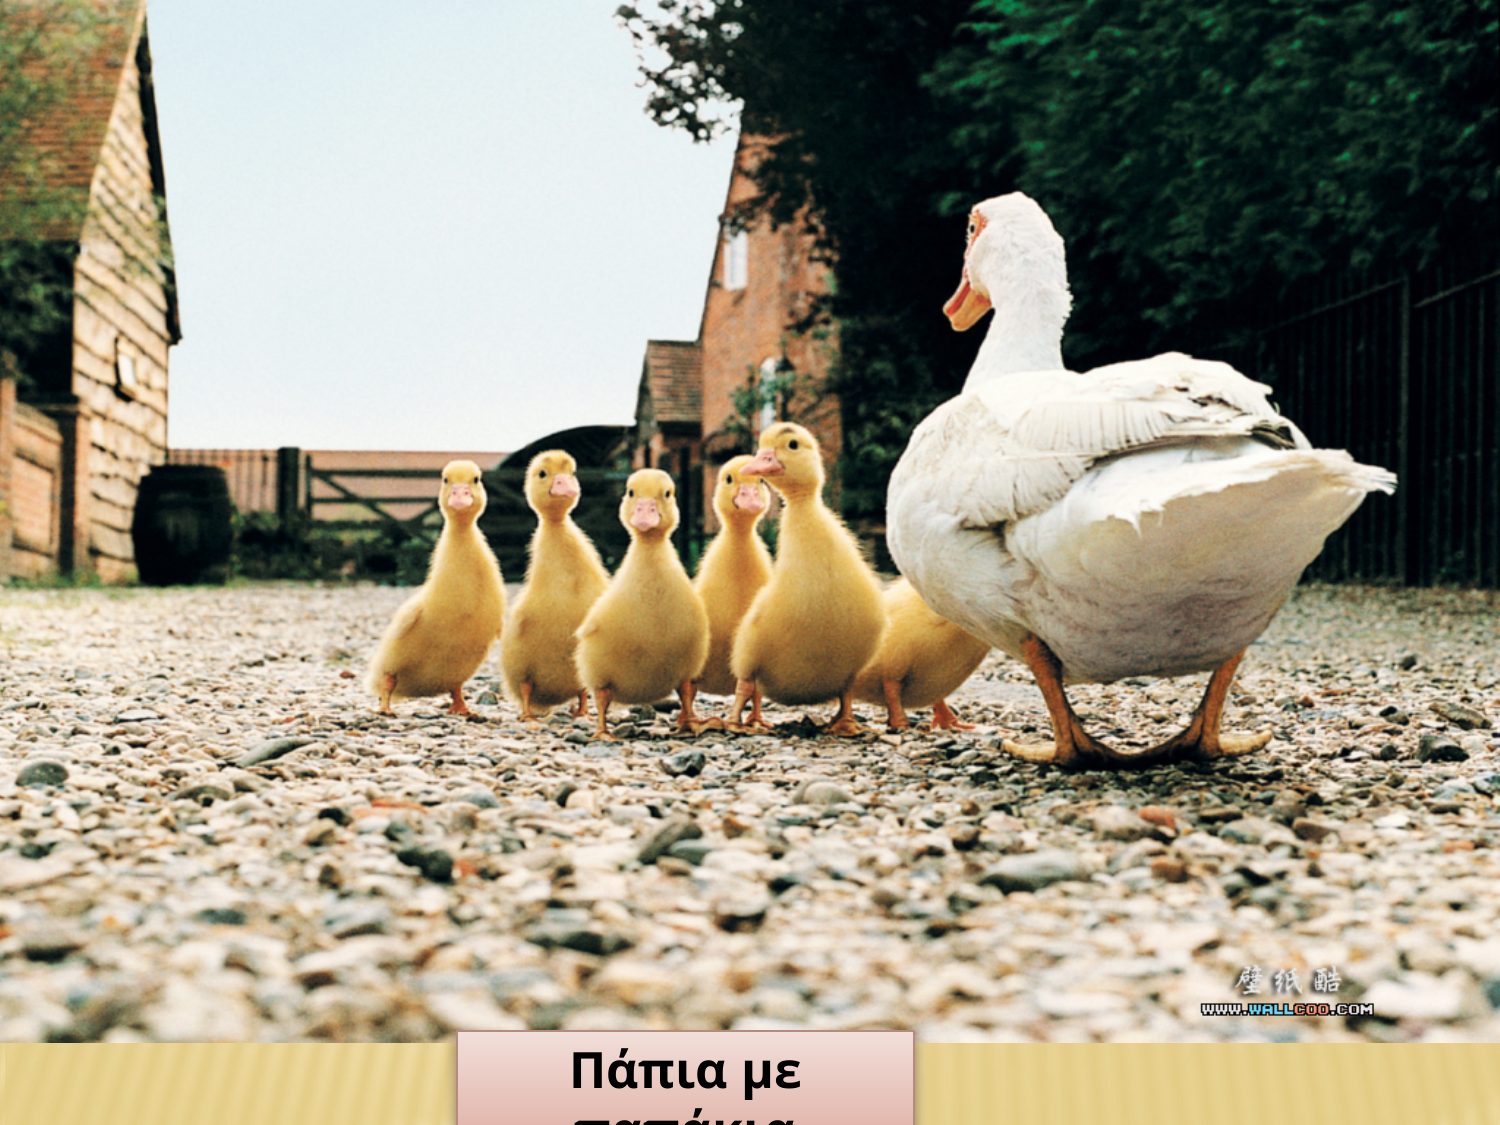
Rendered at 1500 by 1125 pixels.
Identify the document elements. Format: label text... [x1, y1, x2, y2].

picture [0, 0, 1500, 1044]
text_box Πάπια με παπάκια [456, 1060, 915, 1125]
